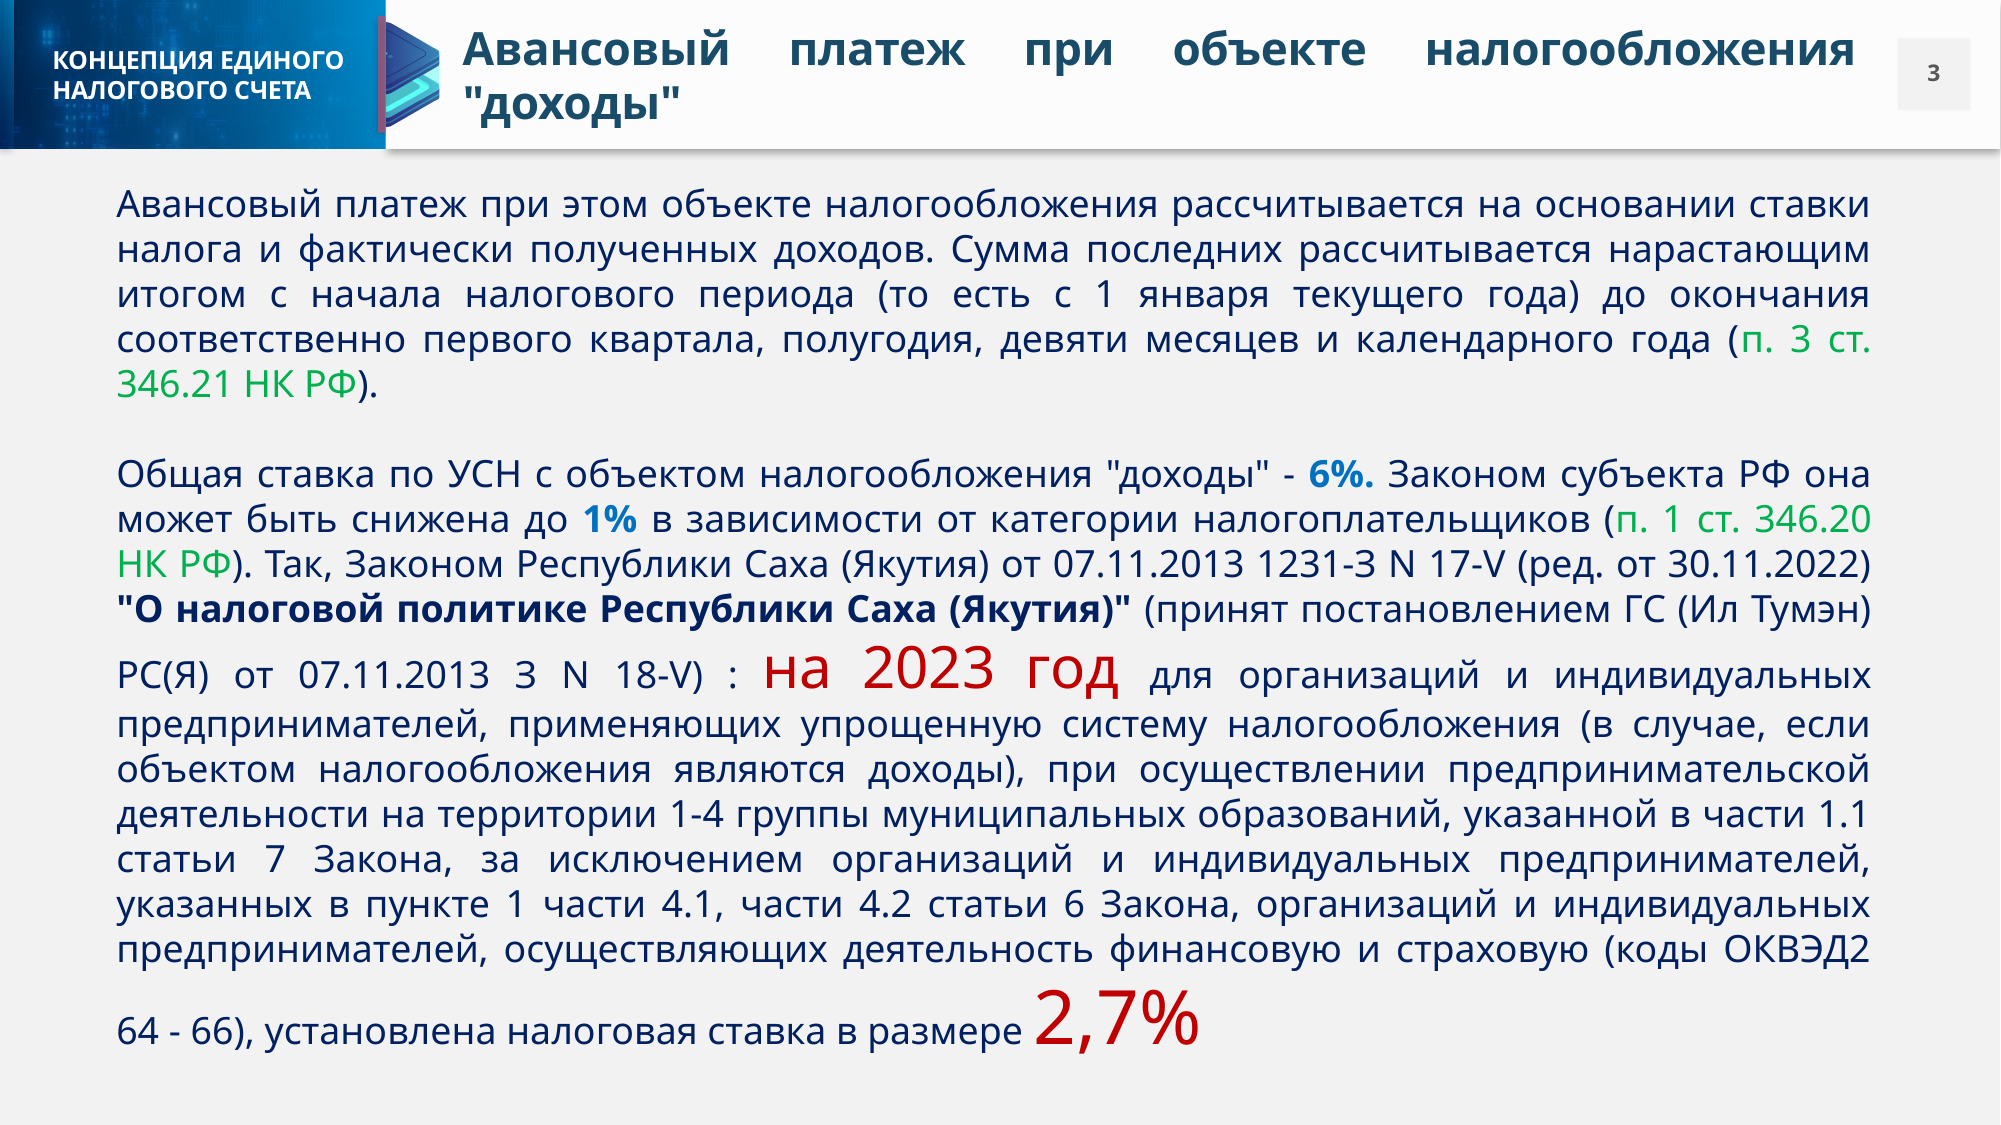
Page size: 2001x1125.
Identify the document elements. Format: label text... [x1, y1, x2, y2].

picture [289, 52, 295, 64]
picture [386, 22, 440, 127]
text_box Авансовый платеж при этом объекте налогообложения рассчитывается на основании ставки налога и фактически полученных доходов. Сумма последних рассчитывается нарастающим итогом с начала налогового периода (то есть с 1 января текущего года) до окончания соответственно первого квартала, полугодия, девяти месяцев и календарного года (п. 3 ст. 346.21 НК РФ). Общая ставка по УСН с объектом налогообложения "доходы" - 6%. Законом субъекта РФ она может быть снижена до 1% в зависимости от категории налогоплательщиков (п. 1 ст. 346.20 НК РФ). Так, Законом Республики Саха (Якутия) от 07.11.2013 1231-З N 17-V (ред. от 30.11.2022) "О налоговой политике Республики Саха (Якутия)" (принят постановлением ГС (Ил Тумэн) РС(Я) от 07.11.2013 З N 18-V) : на 2023 год для организаций и индивидуальных предпринимателей, применяющих упрощенную систему налогообложения (в случае, если объектом налогообложения являются доходы), при осуществлении предпринимательской деятельности на территории 1-4 группы муниципальных образований, указанной в части 1.1 статьи 7 Закона, за исключением организаций и индивидуальных предпринимателей, указанных в пункте 1 части 4.1, части 4.2 статьи 6 Закона, организаций и индивидуальных предпринимателей, осуществляющих деятельность финансовую и страховую (коды ОКВЭД2 64 - 66), установлена налоговая ставка в размере 2,7% [101, 172, 1887, 1068]
picture [305, 74, 310, 91]
text_box Авансовый платеж при объекте налогообложения "доходы" [462, 0, 1857, 149]
picture [0, 0, 323, 149]
